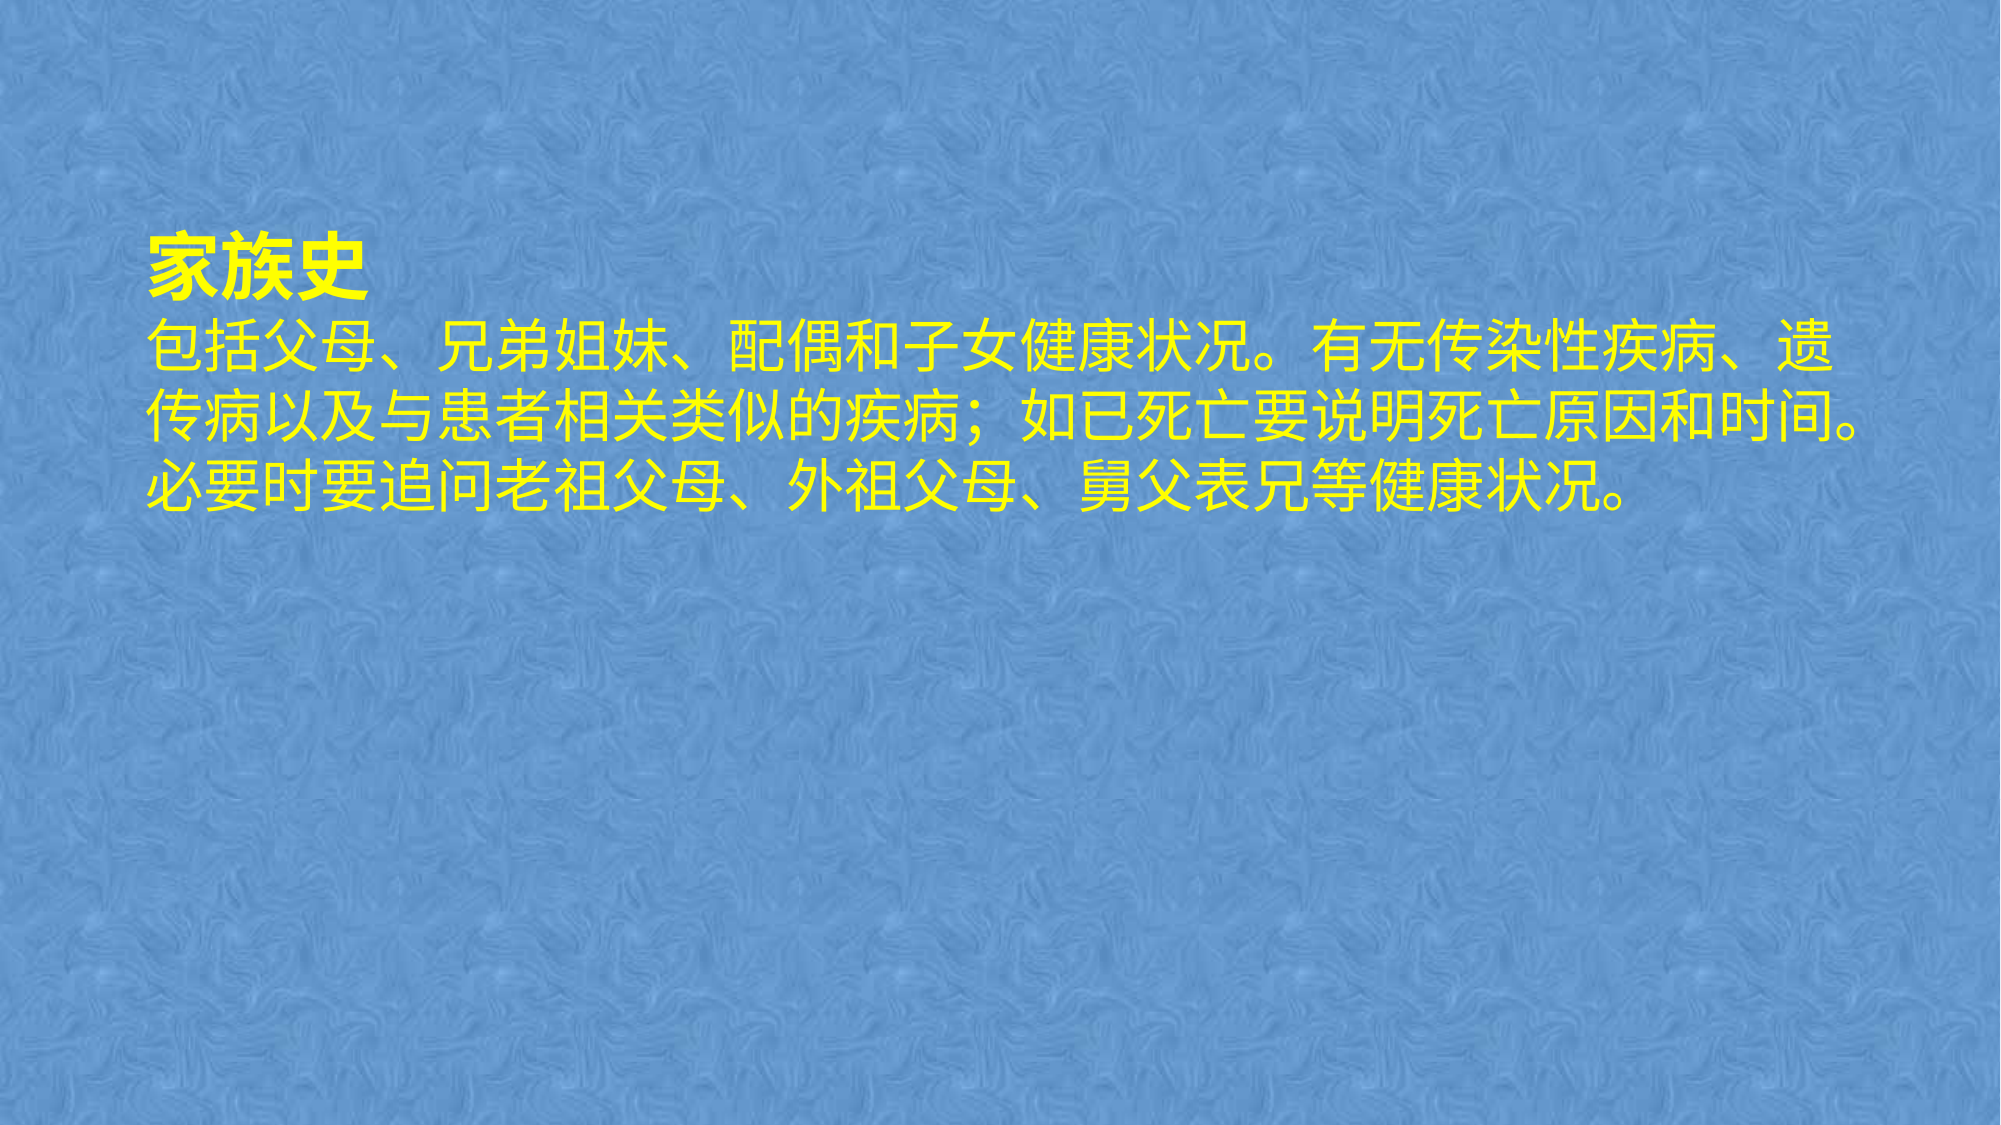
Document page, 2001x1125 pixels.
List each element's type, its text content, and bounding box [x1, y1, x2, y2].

text_box 家族史 包括父母、兄弟姐妹、配偶和子女健康状况。有无传染性疾病、遗传病以及与患者相关类似的疾病；如已死亡要说明死亡原因和时间。必要时要追问老祖父母、外祖父母、舅父表兄等健康状况。 [130, 211, 1874, 527]
picture [0, 0, 2001, 1125]
